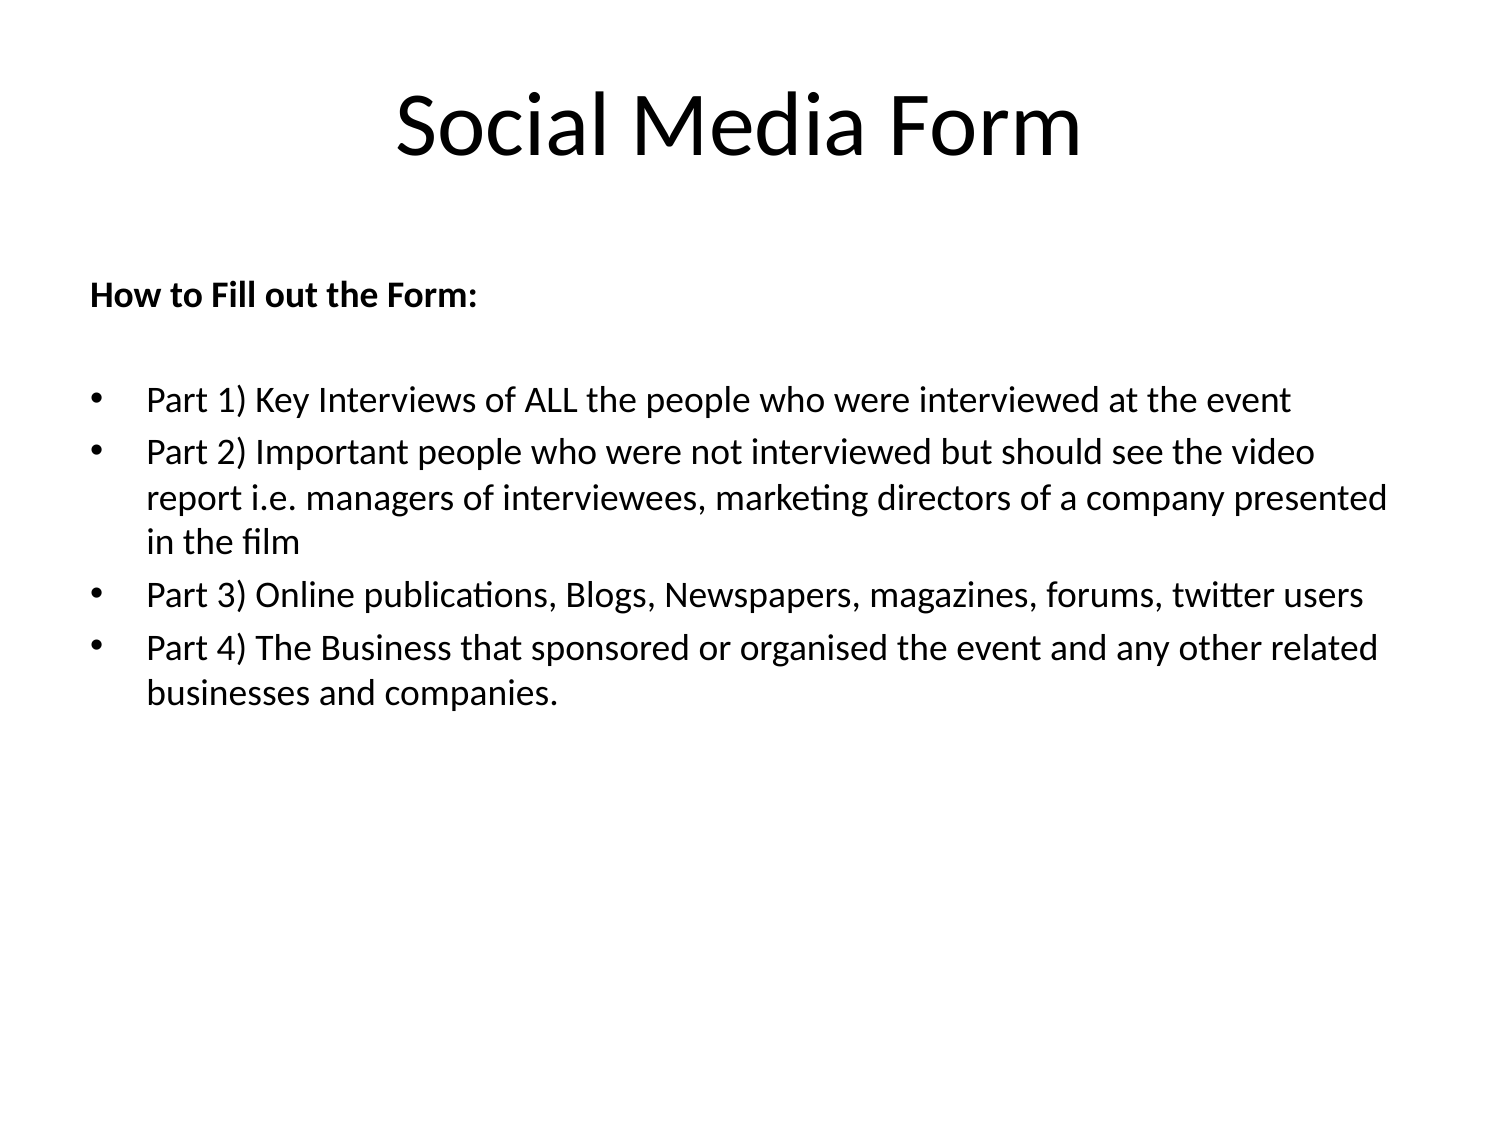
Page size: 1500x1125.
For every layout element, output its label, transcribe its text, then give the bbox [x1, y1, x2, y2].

title Social Media Form [75, 45, 1425, 233]
list How to Fill out the Form: Part 1) Key Interviews of ALL the people who were interviewed at the event Part 2) Important people who were not interviewed but should see the video report i.e. managers of interviewees, marketing directors of a company presented in the film Part 3) Online publications, Blogs, Newspapers, magazines, forums, twitter users Part 4) The Business that sponsored or organised the event and any other related businesses and companies. [75, 262, 1425, 1005]
